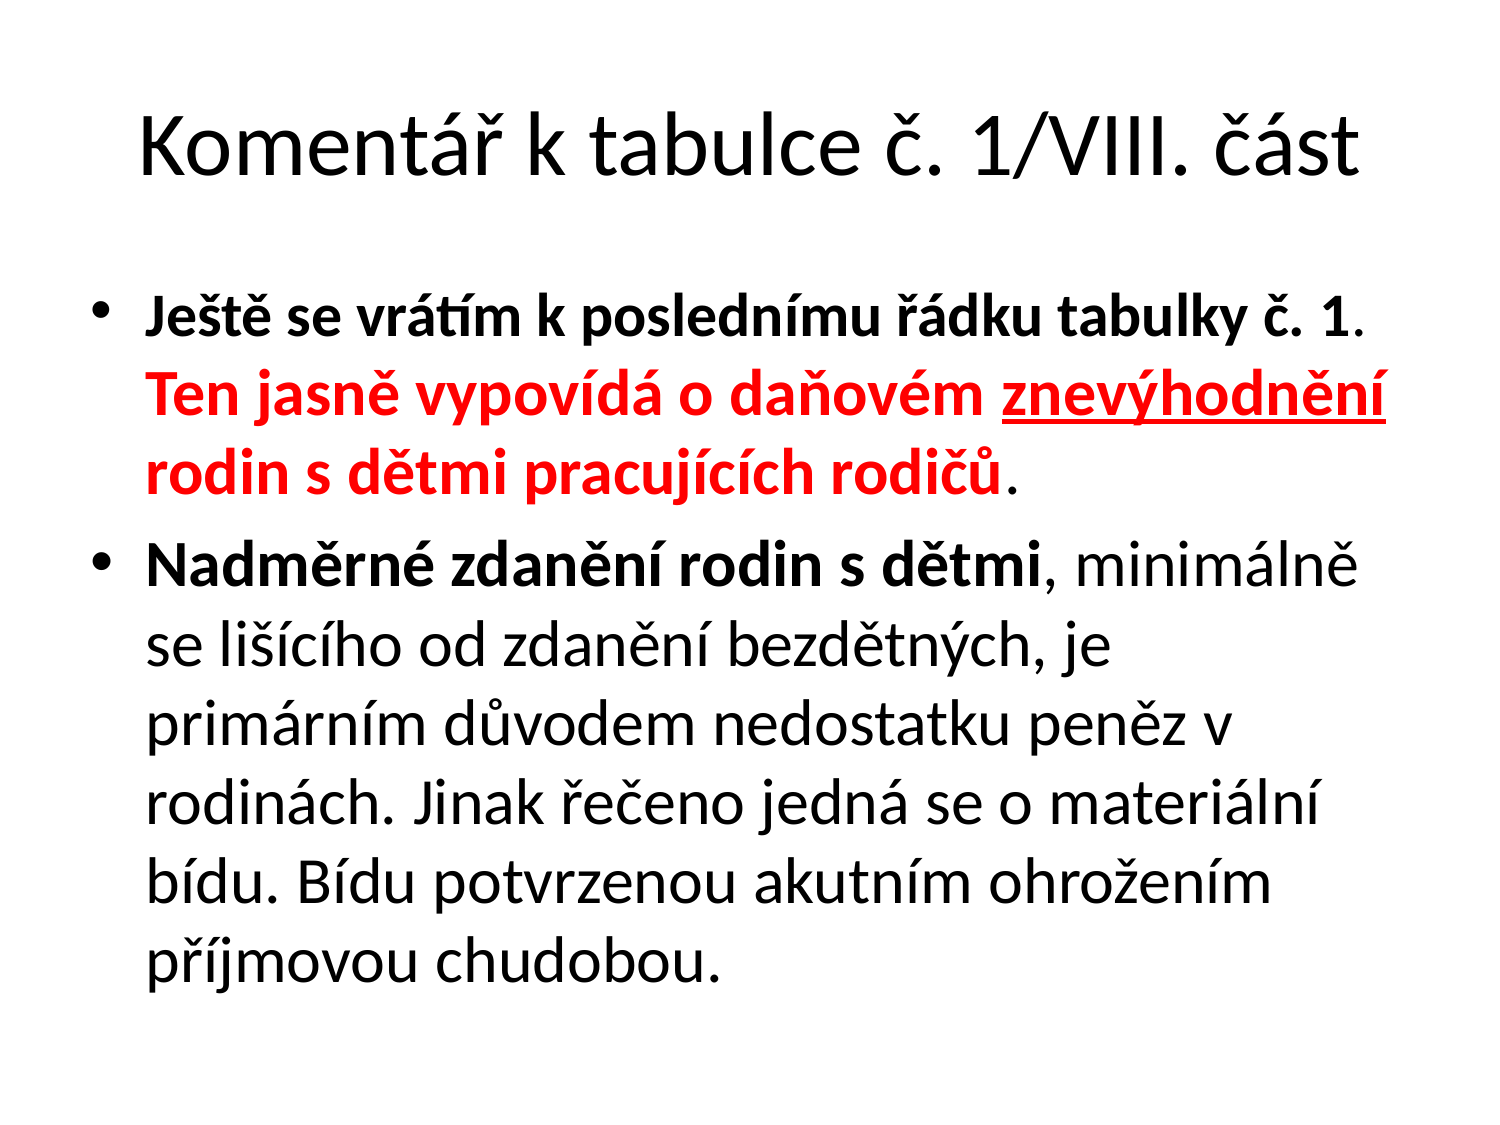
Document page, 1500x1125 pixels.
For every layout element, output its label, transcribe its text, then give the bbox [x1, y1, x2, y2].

list Ještě se vrátím k poslednímu řádku tabulky č. 1. Ten jasně vypovídá o daňovém znevýhodnění rodin s dětmi pracujících rodičů. Nadměrné zdanění rodin s dětmi, minimálně se lišícího od zdanění bezdětných, je primárním důvodem nedostatku peněz v rodinách. Jinak řečeno jedná se o materiální bídu. Bídu potvrzenou akutním ohrožením příjmovou chudobou. [75, 262, 1425, 1005]
title Komentář k tabulce č. 1/VIII. část [75, 45, 1425, 233]
